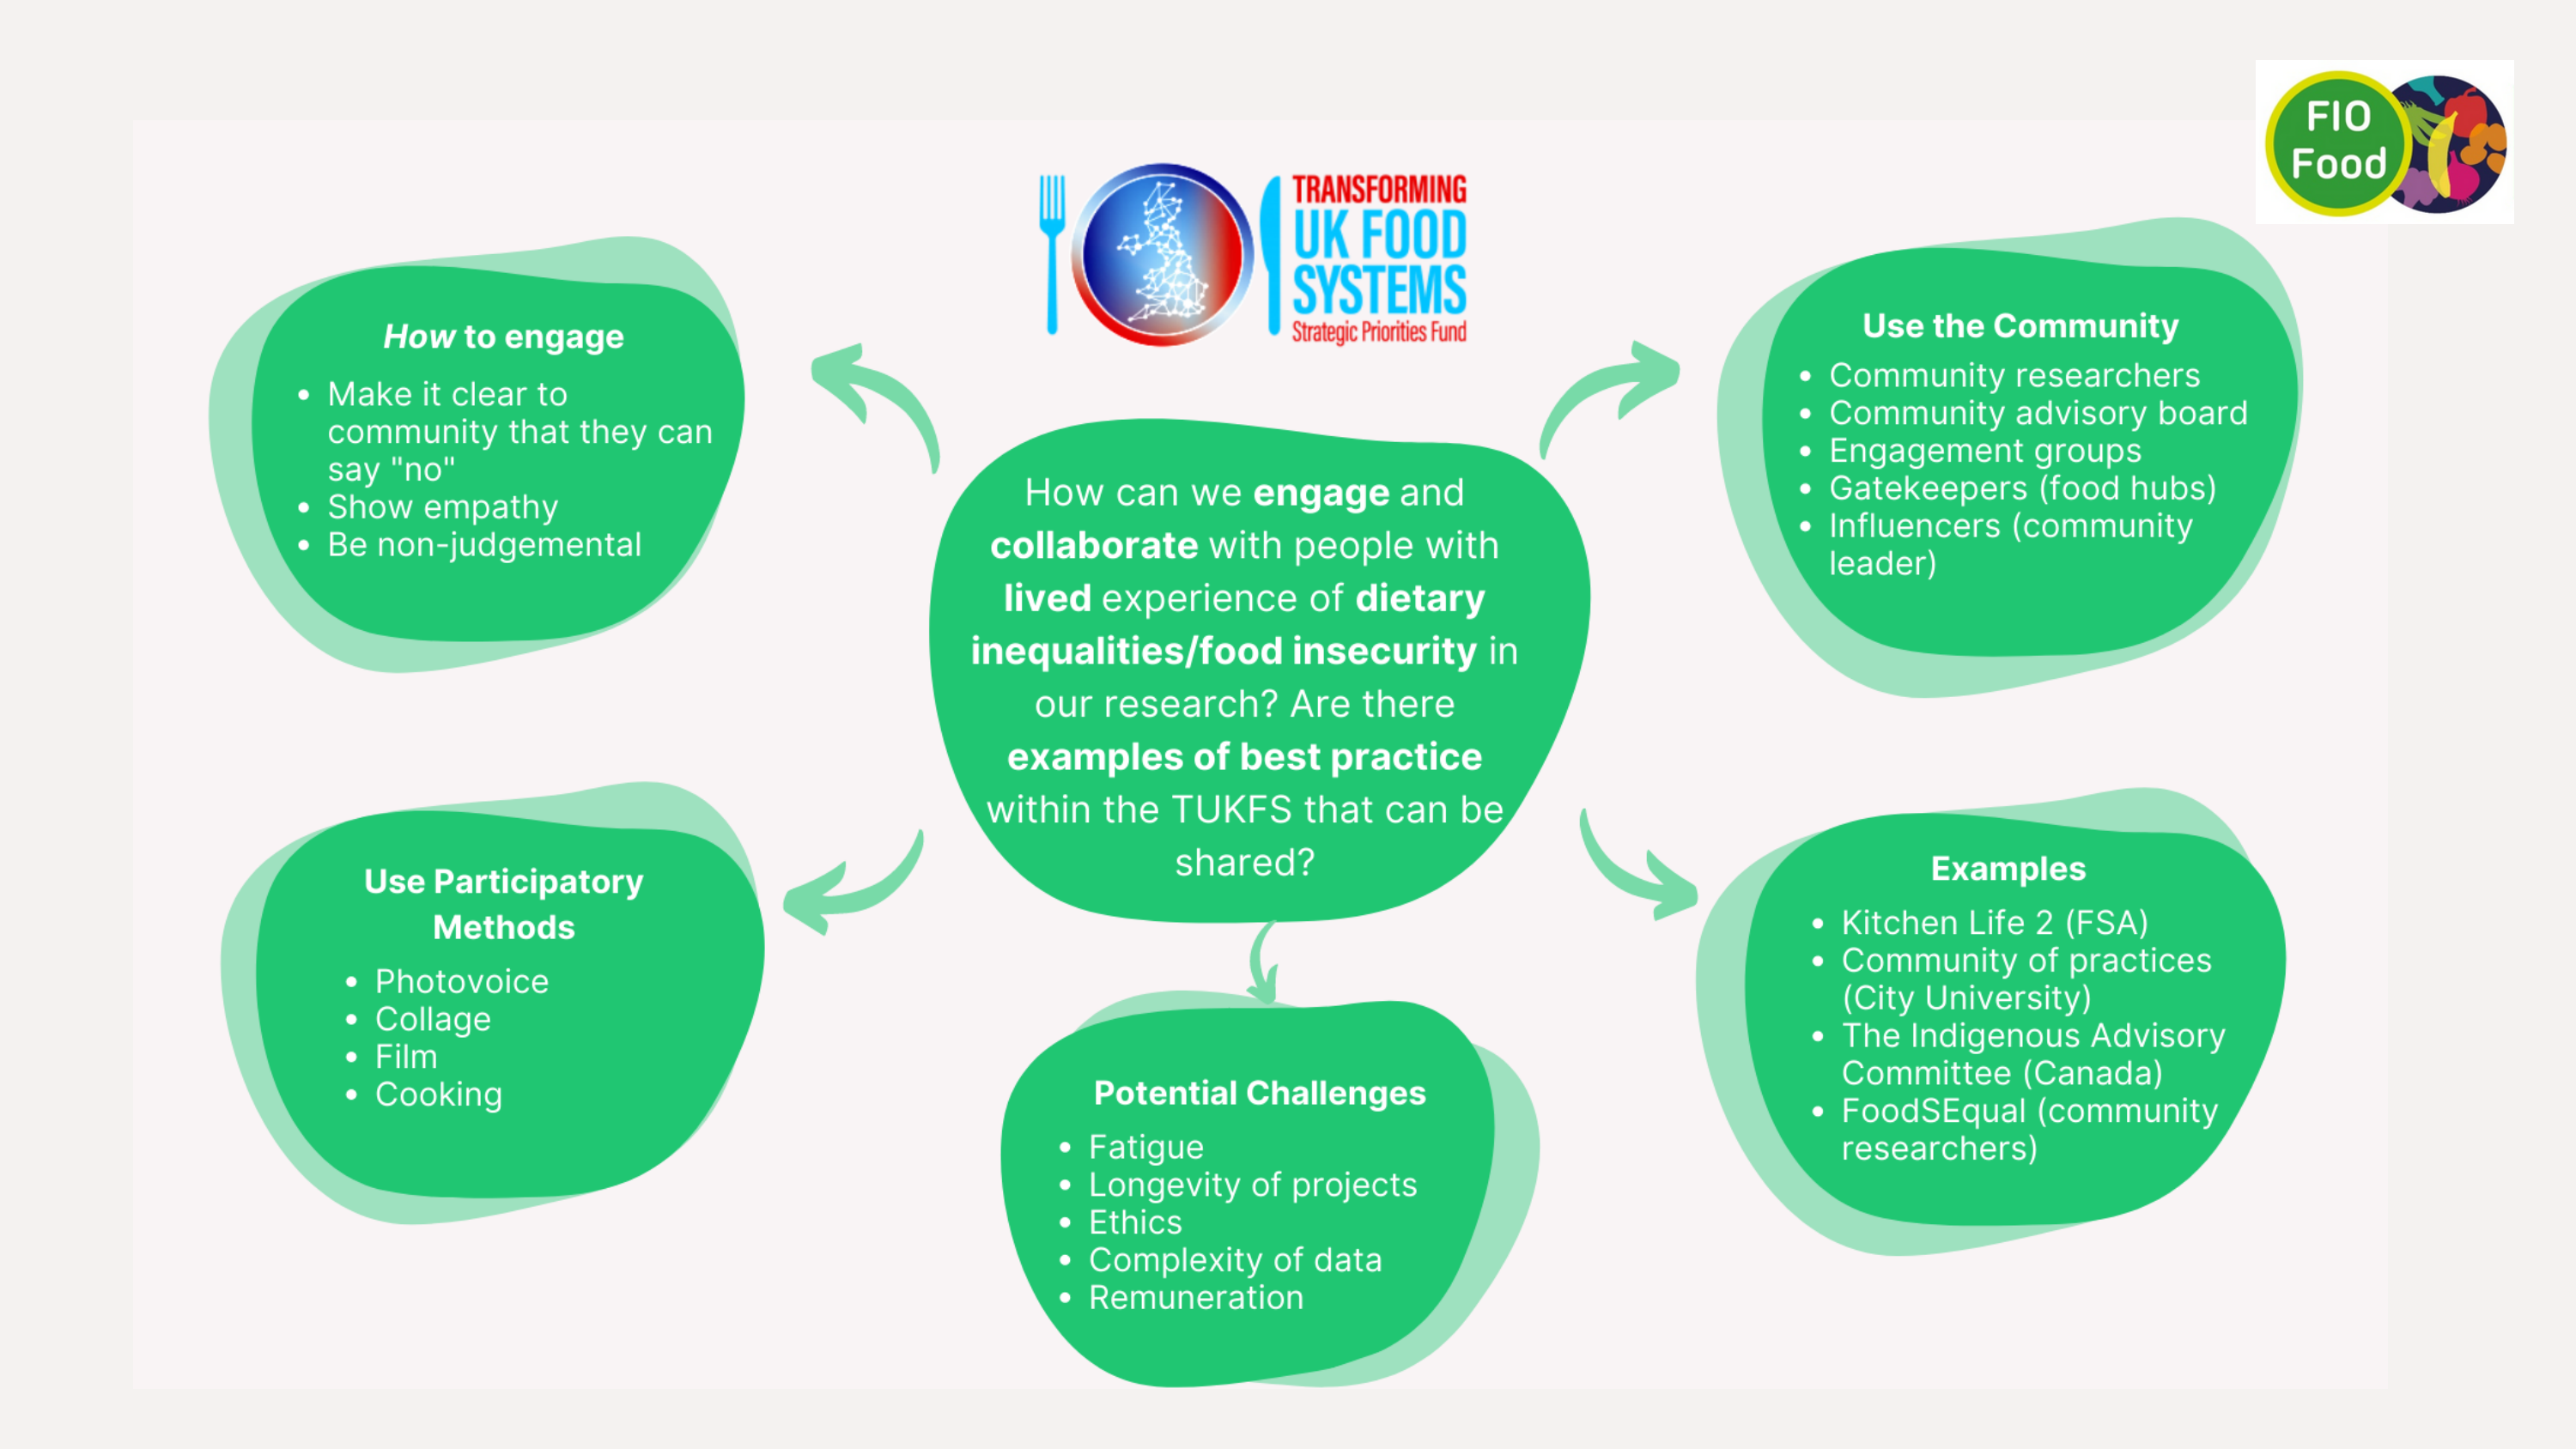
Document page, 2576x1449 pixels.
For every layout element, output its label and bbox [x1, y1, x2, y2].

picture [133, 60, 2514, 1389]
